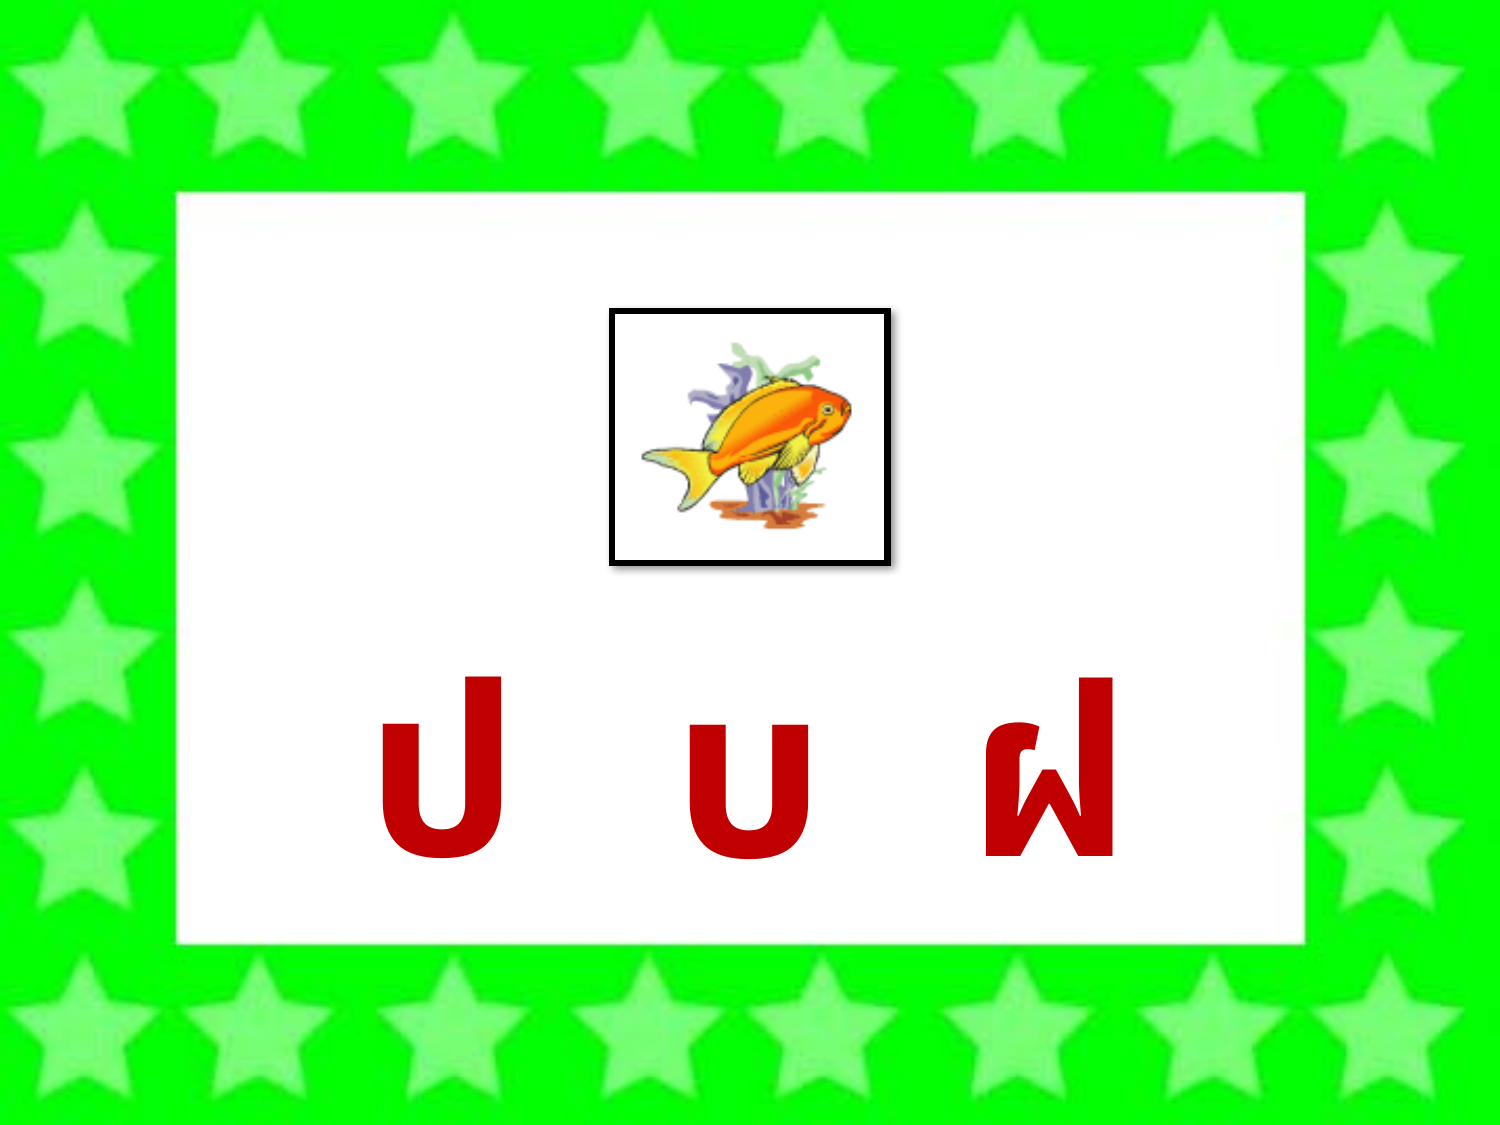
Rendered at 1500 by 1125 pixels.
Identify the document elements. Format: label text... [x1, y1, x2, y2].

text_box บ [658, 609, 840, 912]
picture [0, 0, 1500, 1125]
text_box ป [350, 608, 533, 911]
text_box ฝ [953, 609, 1148, 912]
